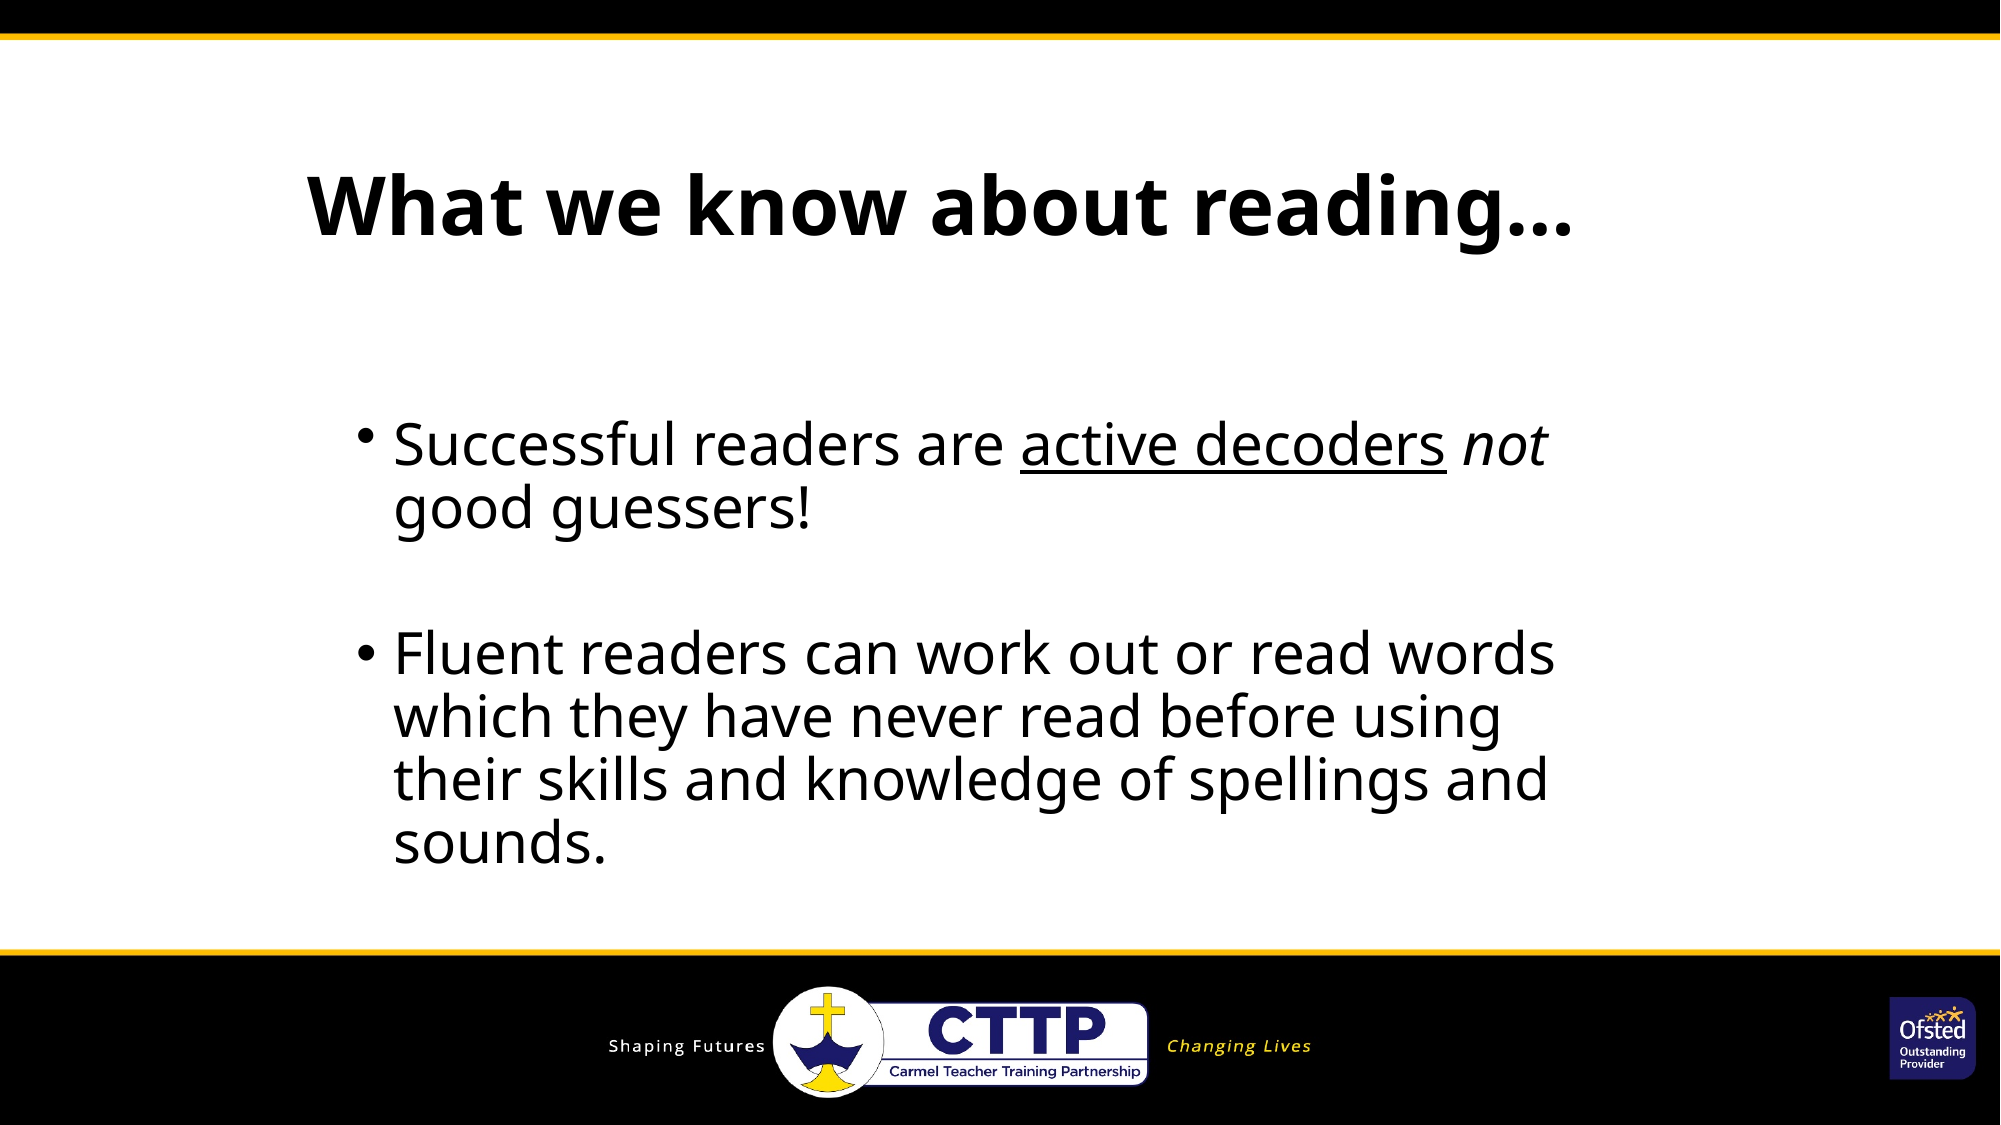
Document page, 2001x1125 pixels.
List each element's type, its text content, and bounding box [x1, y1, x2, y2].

title What we know about reading… [292, 115, 1643, 304]
list Successful readers are active decoders not good guessers! Fluent readers can work out or read words which they have never read before using their skills and knowledge of spellings and sounds. [265, 407, 1616, 1125]
picture [0, 0, 2000, 1125]
